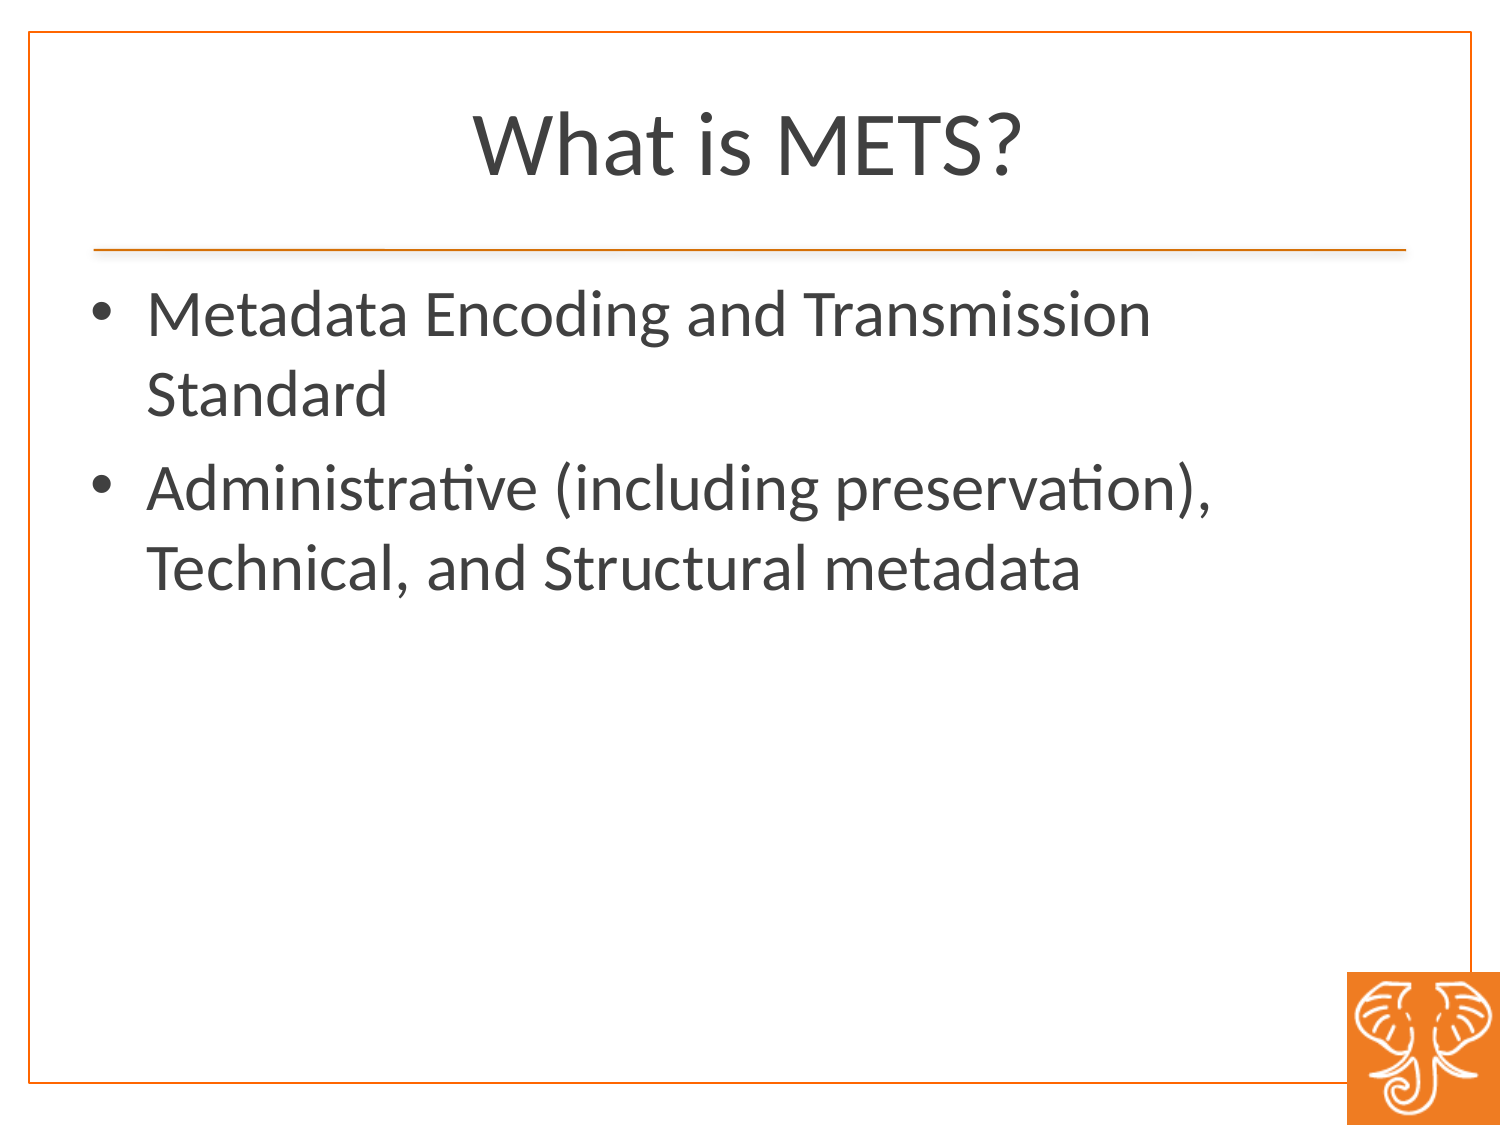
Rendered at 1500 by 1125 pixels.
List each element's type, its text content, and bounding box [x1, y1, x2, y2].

list Metadata Encoding and Transmission Standard Administrative (including preservation), Technical, and Structural metadata [75, 262, 1425, 1066]
picture [1347, 972, 1500, 1125]
title What is METS? [75, 45, 1425, 233]
